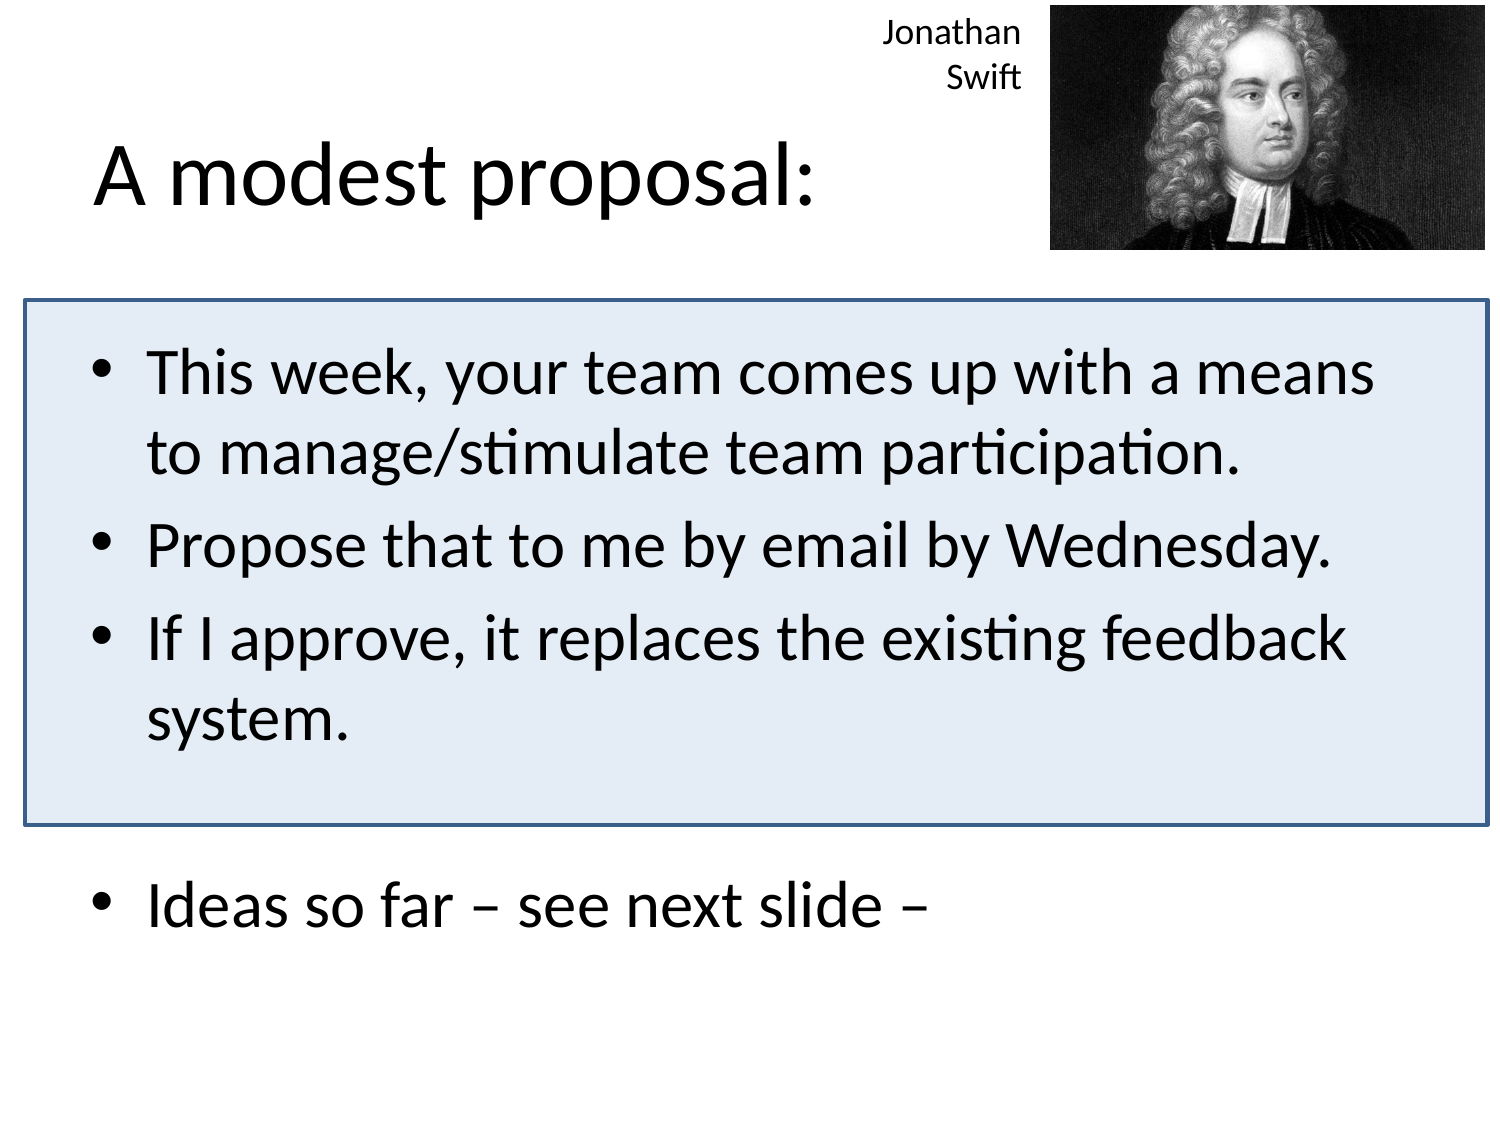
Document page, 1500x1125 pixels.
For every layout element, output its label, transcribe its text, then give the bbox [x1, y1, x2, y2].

picture [1049, 5, 1485, 251]
text_box [23, 298, 1490, 827]
title A modest proposal: [37, 75, 875, 263]
text_box Jonathan Swift [867, 0, 1037, 105]
list This week, your team comes up with a means to manage/stimulate team participation. Propose that to me by email by Wednesday. If I approve, it replaces the existing feedback system. Ideas so far – see next slide – [75, 320, 1425, 1063]
